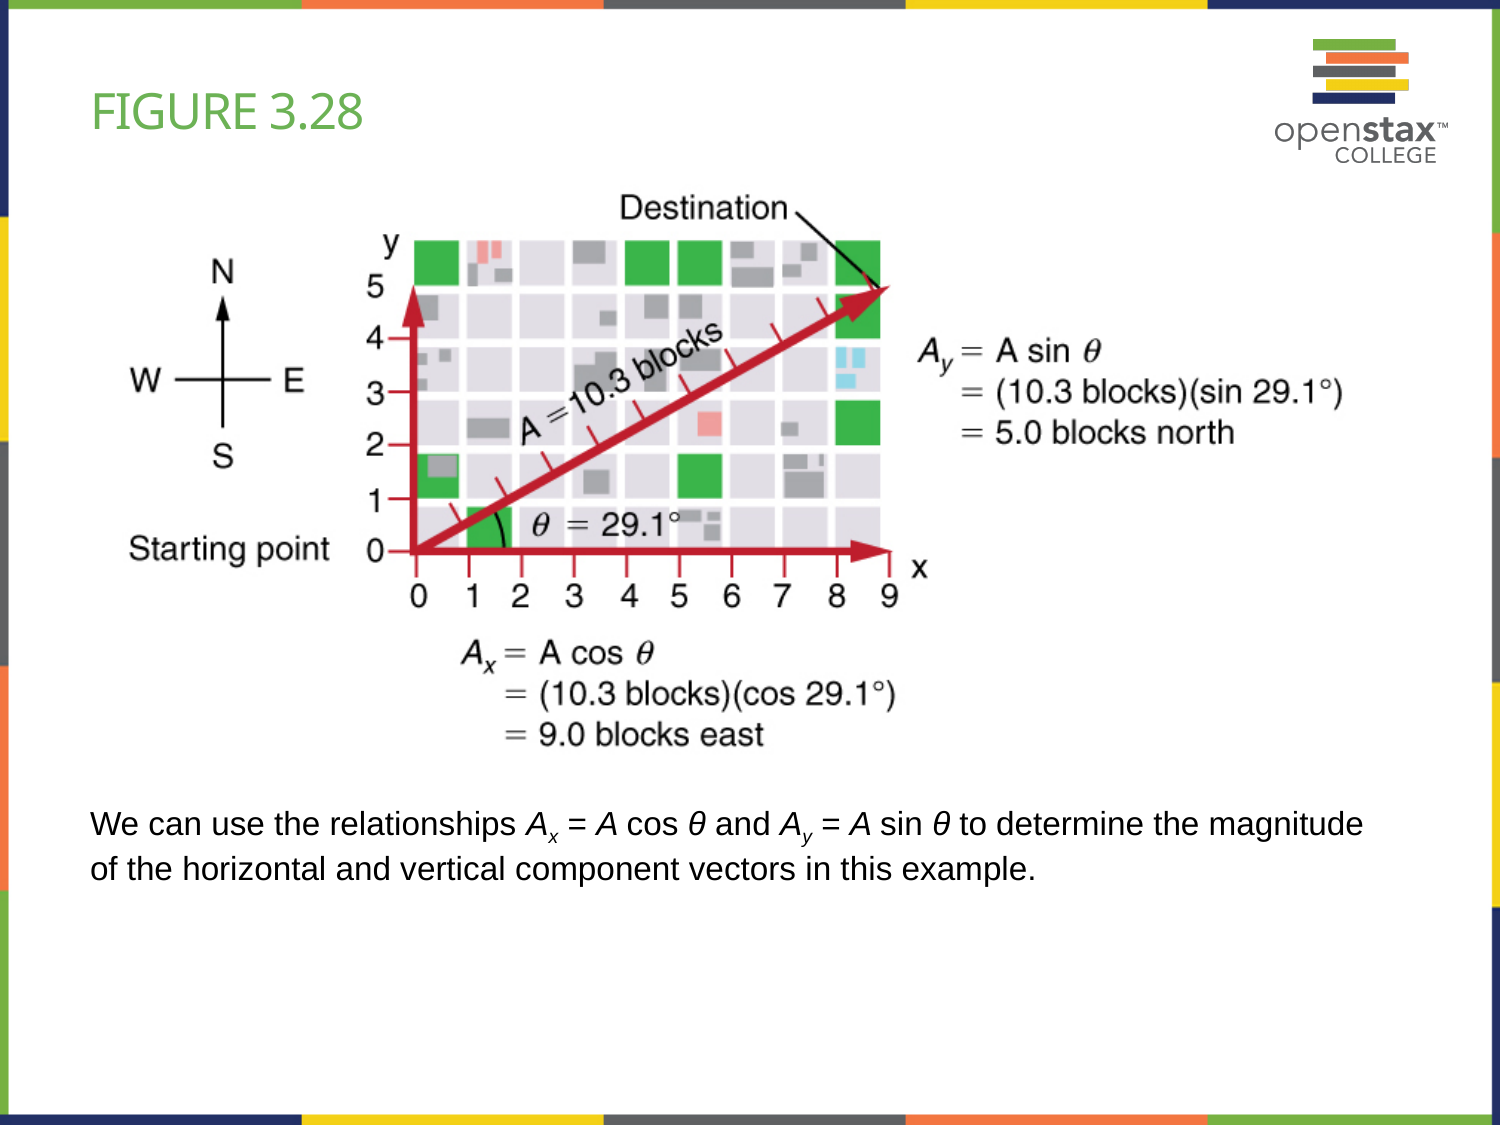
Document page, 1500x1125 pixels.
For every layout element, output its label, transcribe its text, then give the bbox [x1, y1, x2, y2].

title Figure 3.28 [75, 39, 1274, 148]
list We can use the relationships Ax = A cos θ and Ay = A sin θ to determine the magnitude of the horizontal and vertical component vectors in this example. [74, 794, 1398, 987]
picture [0, 0, 1500, 1125]
